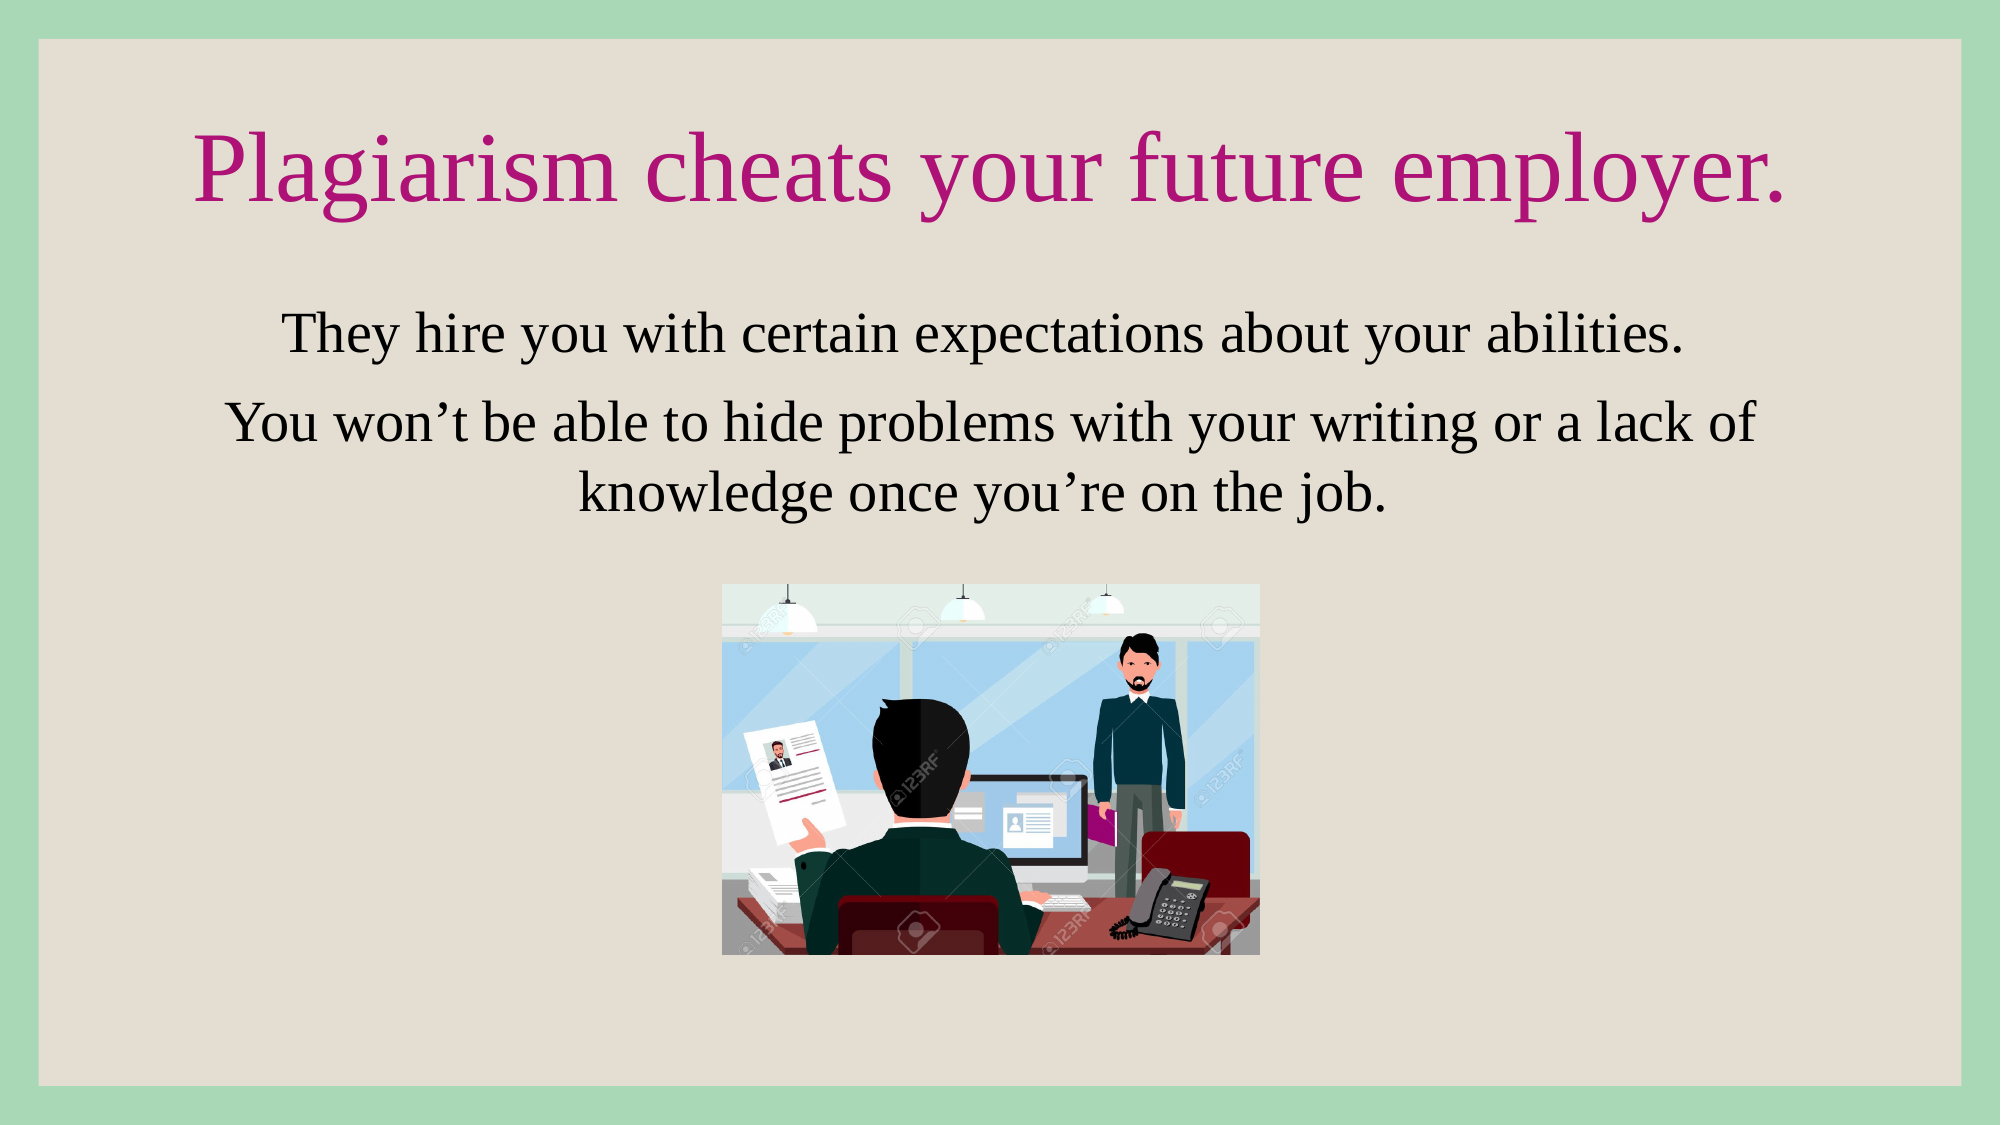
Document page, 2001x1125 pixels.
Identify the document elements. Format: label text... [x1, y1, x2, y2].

picture [722, 584, 1260, 955]
list Plagiarism cheats your future employer. They hire you with certain expectations about your abilities. You won’t be able to hide problems with your writing or a lack of knowledge once you’re on the job. [114, 94, 1868, 740]
